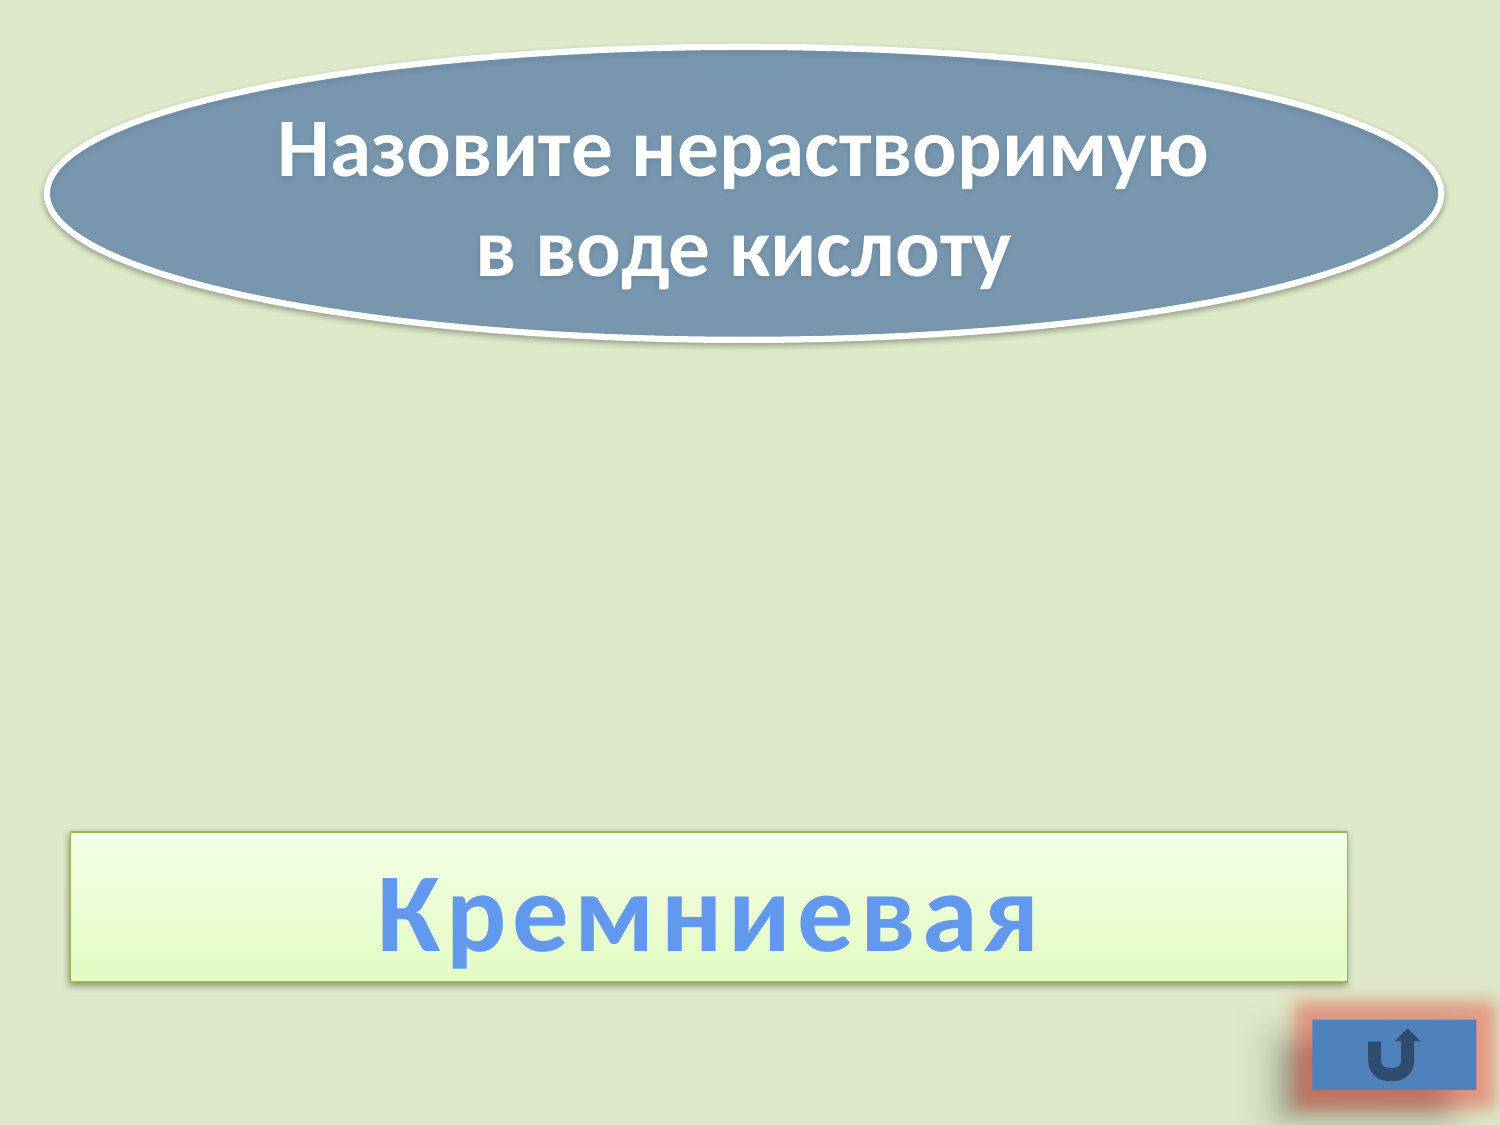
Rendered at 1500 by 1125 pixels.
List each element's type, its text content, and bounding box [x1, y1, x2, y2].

text_box Назовите нерастворимую в воде кислоту [43, 43, 1445, 343]
text_box [1310, 1017, 1479, 1092]
text_box Кремниевая [70, 831, 1348, 983]
